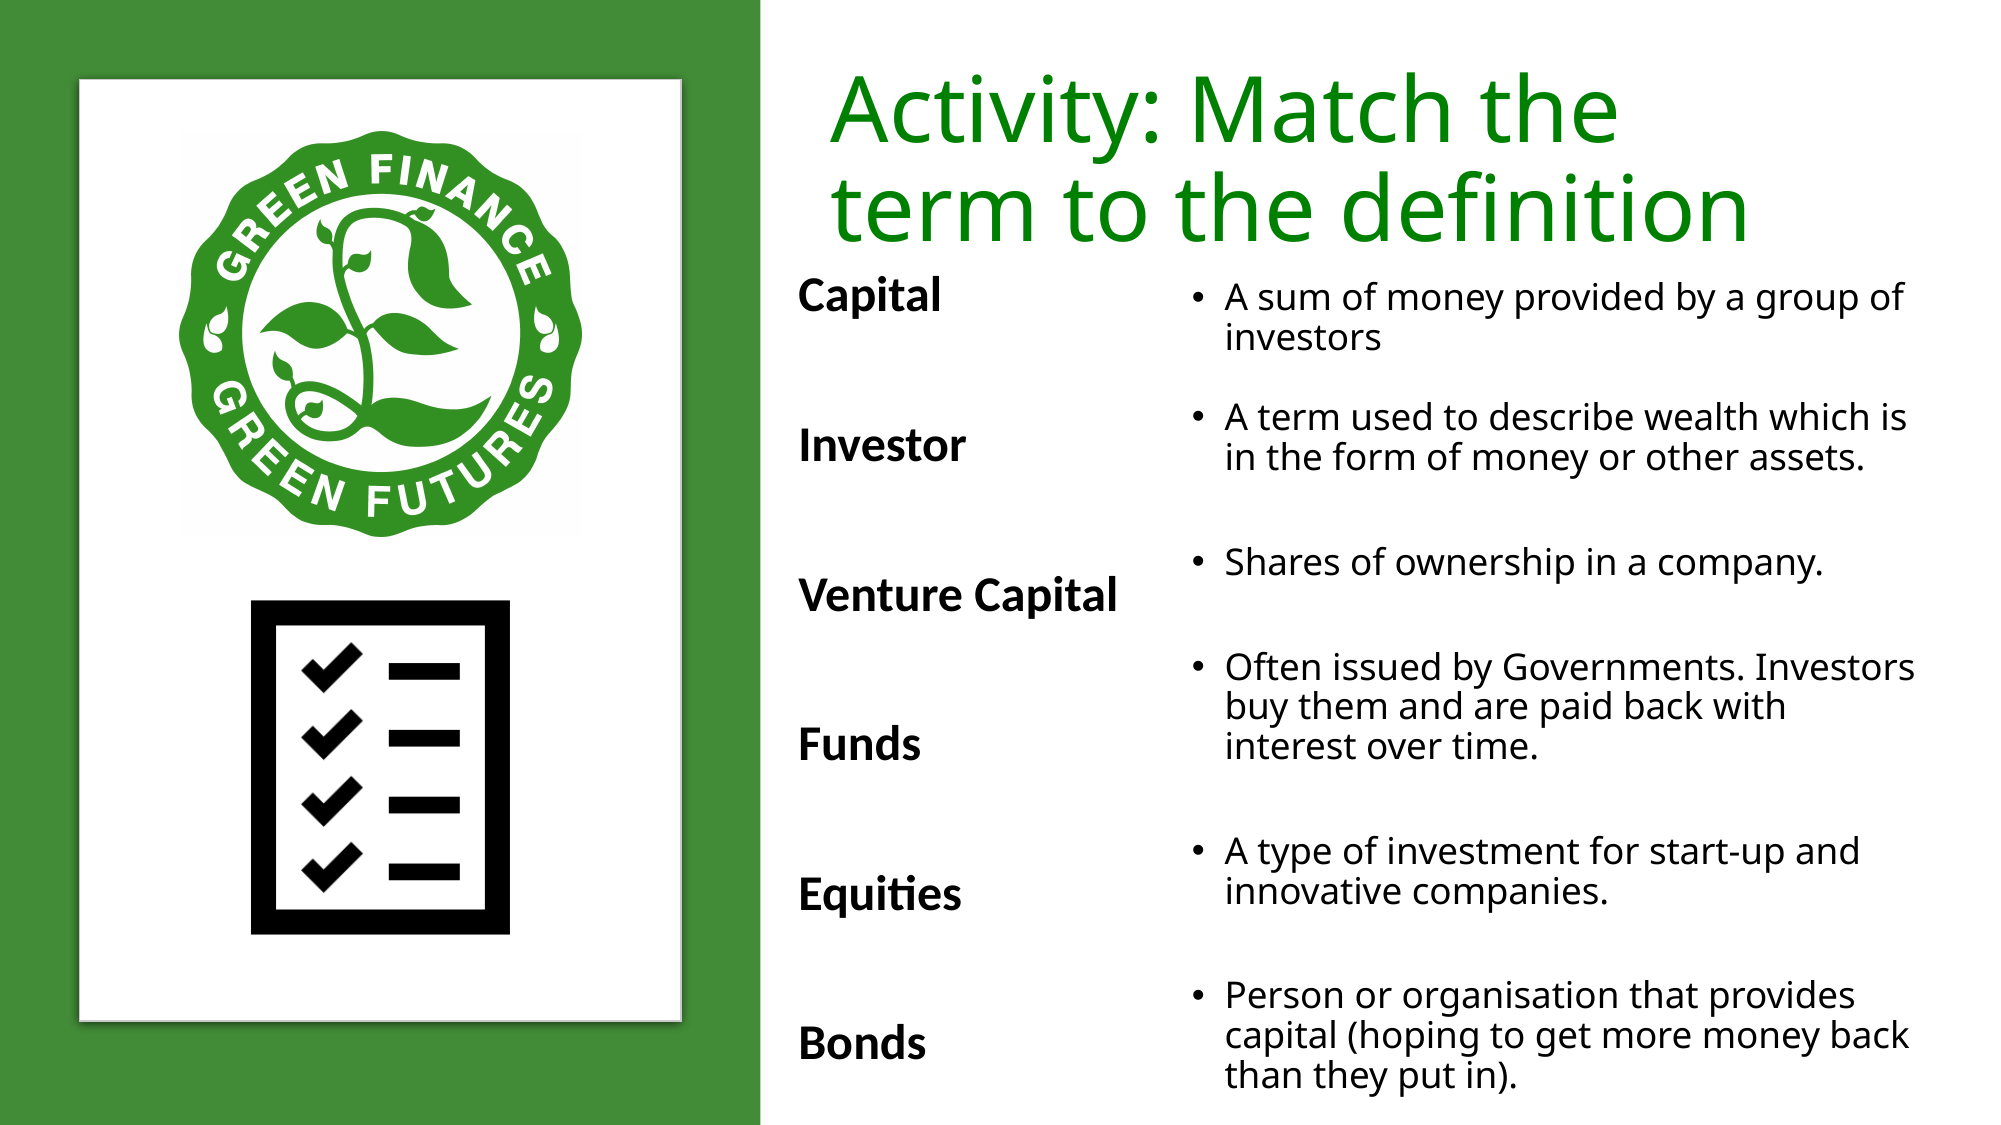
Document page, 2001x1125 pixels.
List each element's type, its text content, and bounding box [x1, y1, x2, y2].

text_box Capital Investor Venture Capital Funds Equities Bonds [783, 586, 1176, 1042]
text_box [774, 524, 1225, 586]
text_box [0, 0, 761, 1125]
title Activity: Match the term to the definition [815, 24, 1869, 271]
text_box [78, 78, 682, 1022]
text_box Capital Investor Venture Capital Funds Equities Bonds [783, 261, 1295, 524]
picture [180, 567, 581, 968]
picture [179, 131, 582, 538]
text_box A sum of money provided by a group of investors A term used to describe wealth which is in the form of money or other assets. Shares of ownership in a company. Often issued by Governments. Investors buy them and are paid back with interest over time. A type of investment for start-up and innovative companies. Person or organisation that provides capital (hoping to get more money back than they put in). [1176, 271, 1945, 1112]
